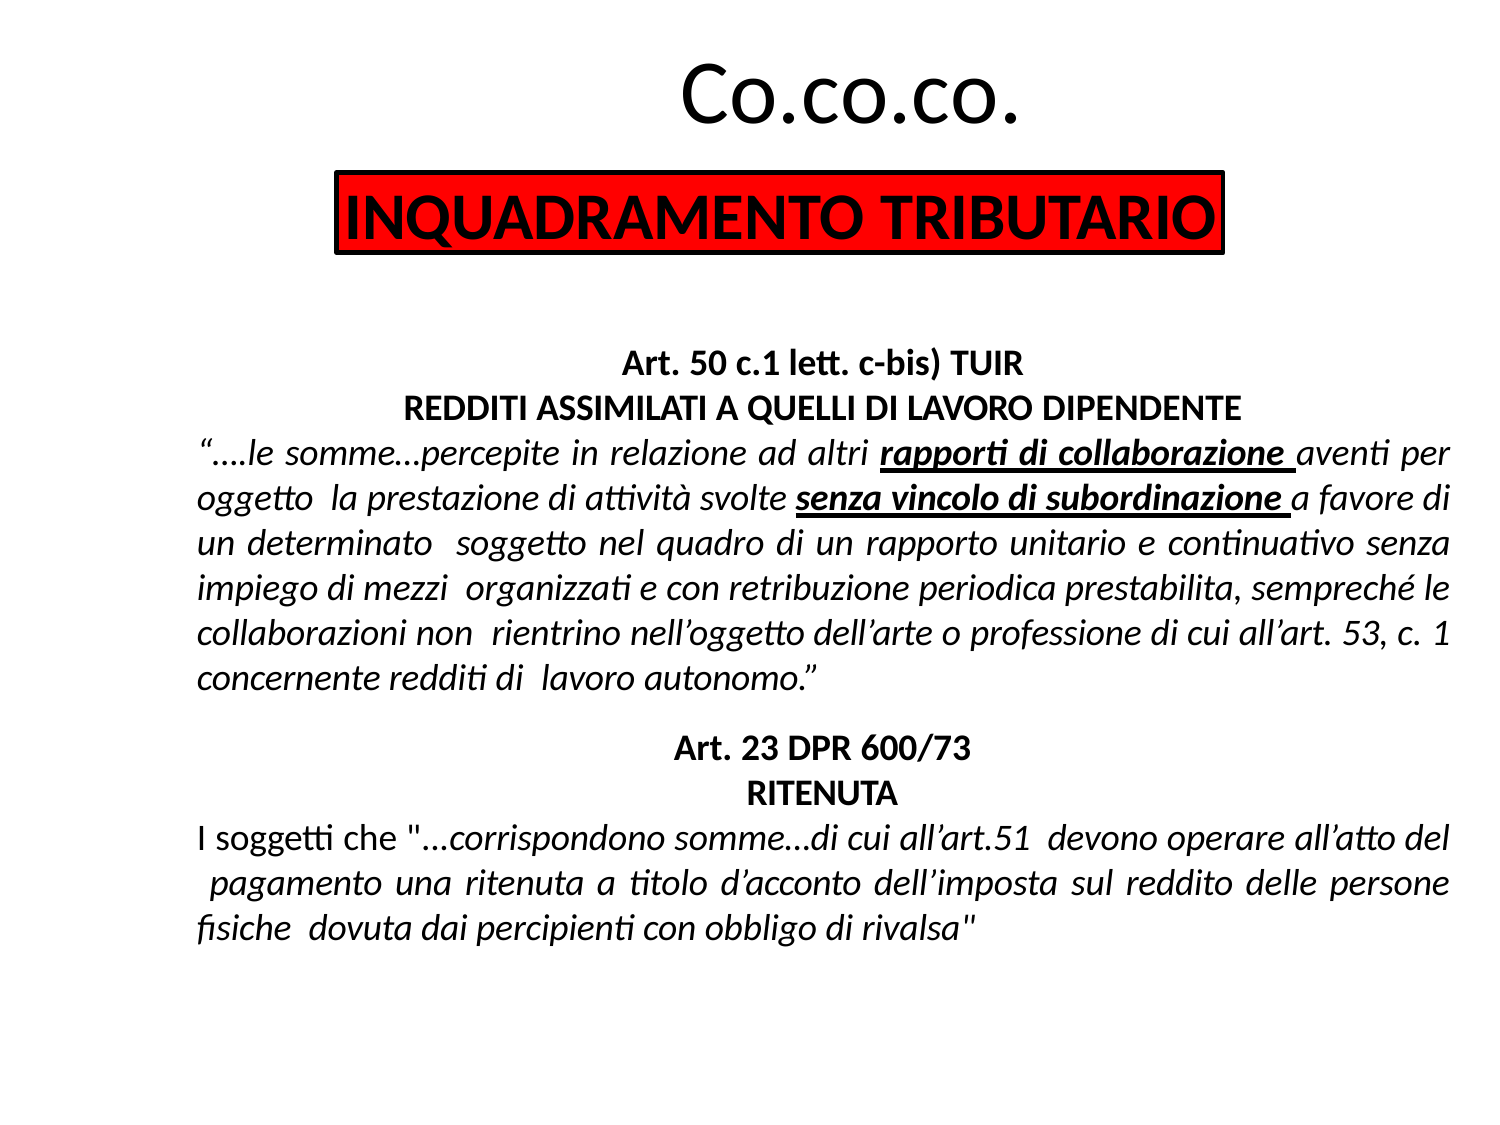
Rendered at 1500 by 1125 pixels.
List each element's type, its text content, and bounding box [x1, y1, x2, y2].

text_box INQUADRAMENTO TRIBUTARIO [336, 181, 1224, 253]
text_box Art. 50 c.1 lett. c-bis) TUIR REDDITI ASSIMILATI A QUELLI DI LAVORO DIPENDENTE “….le somme…percepite in relazione ad altri rapporti di collaborazione aventi per oggetto la prestazione di attività svolte senza vincolo di subordinazione a favore di un determinato soggetto nel quadro di un rapporto unitario e continuativo senza impiego di mezzi organizzati e con retribuzione periodica prestabilita, sempreché le collaborazioni non rientrino nell’oggetto dell’arte o professione di cui all’art. 53, c. 1 concernente redditi di lavoro autonomo.” Art. 23 DPR 600/73 RITENUTA I soggetti che "...corrispondono somme…di cui all’art.51 devono operare all’atto del pagamento una ritenuta a titolo d’acconto dell’imposta sul reddito delle persone fisiche dovuta dai percipienti con obbligo di rivalsa" [194, 338, 1451, 949]
title Co.co.co. [235, 0, 1466, 181]
text_box [194, 263, 1464, 895]
